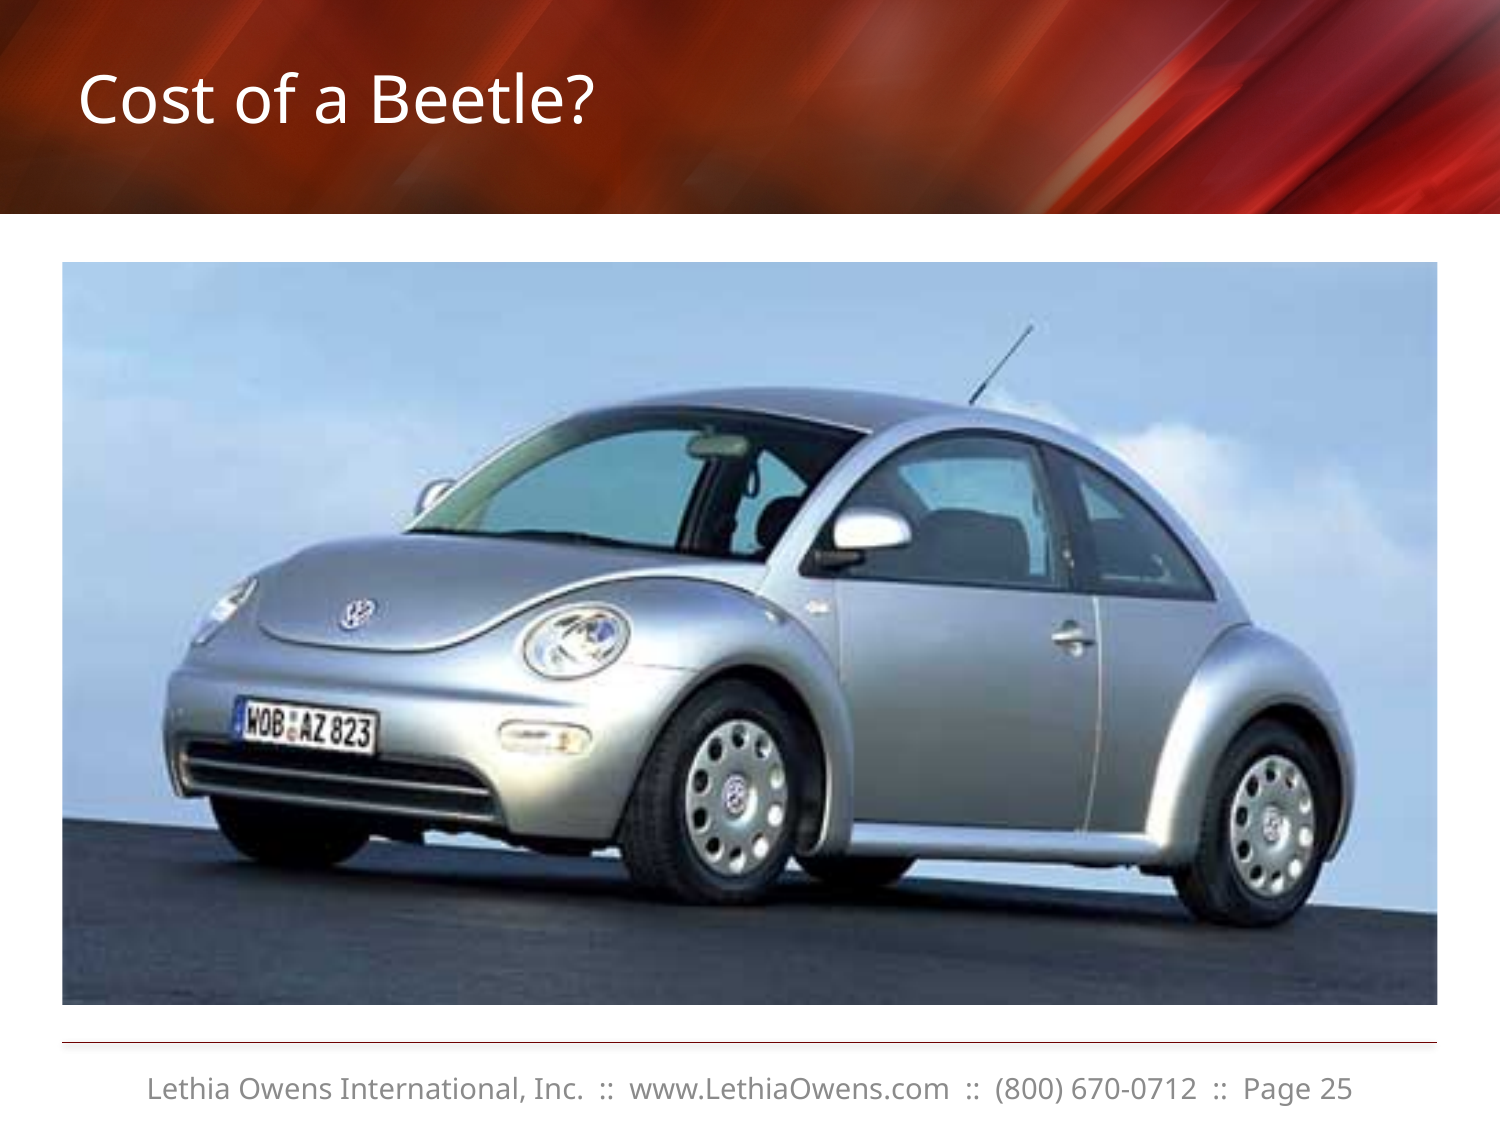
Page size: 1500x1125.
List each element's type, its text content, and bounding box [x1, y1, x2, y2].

slide_number Lethia Owens International, Inc. :: www.LethiaOwens.com :: (800) 670-0712 :: Page 25 [62, 1042, 1438, 1103]
title Cost of a Beetle? [62, 12, 1438, 182]
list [62, 262, 1438, 1006]
picture [0, 0, 1500, 214]
